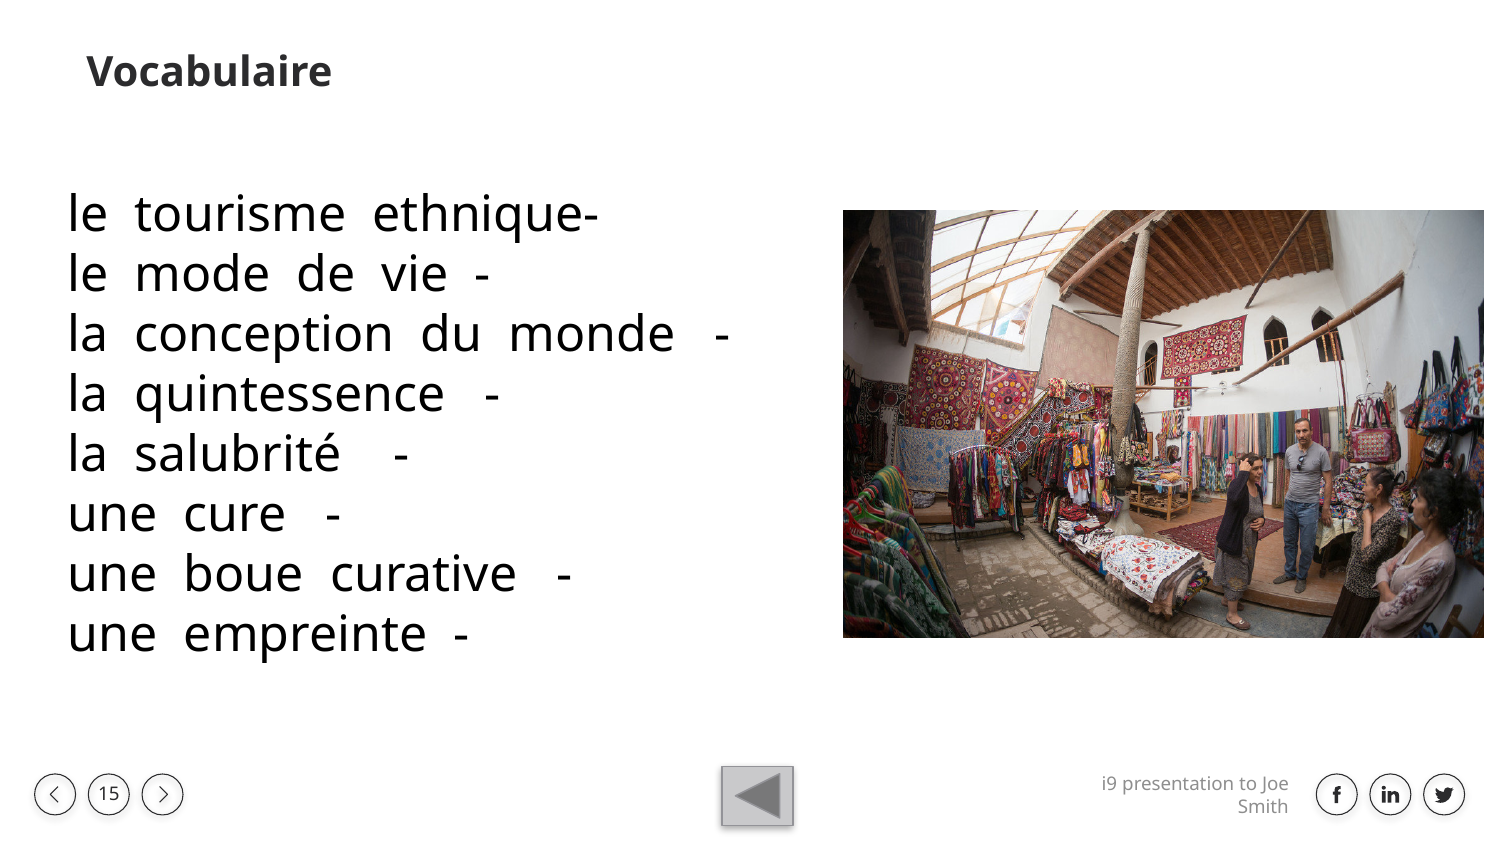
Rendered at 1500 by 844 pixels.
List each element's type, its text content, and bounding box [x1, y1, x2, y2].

picture [843, 209, 1485, 638]
text_box le tourisme ethnique- le mode de vie - la conception du monde - la quintessence - la salubrité - une cure - une boue curative - une empreinte - [53, 173, 817, 669]
text_box Vocabulaire [71, 37, 348, 102]
text_box [721, 766, 794, 826]
